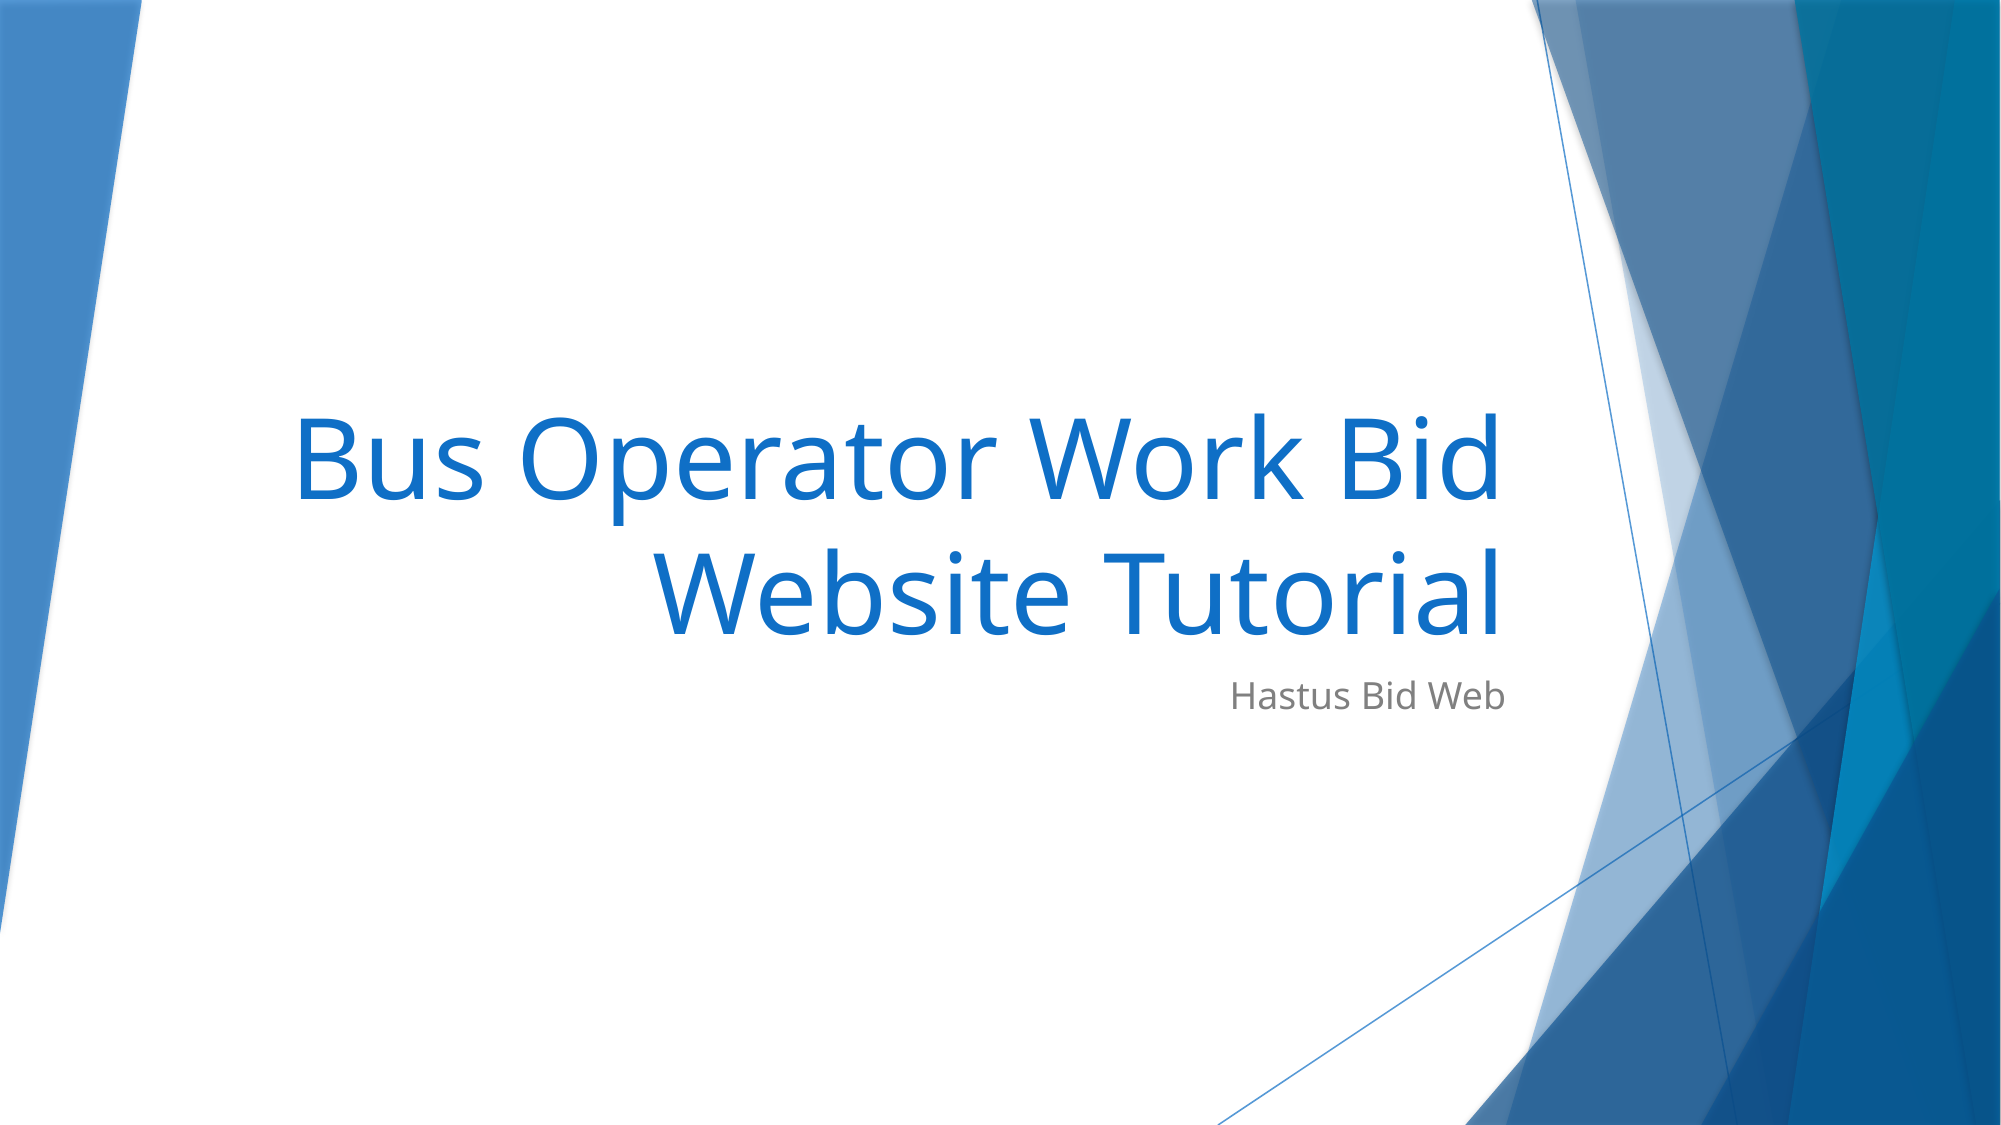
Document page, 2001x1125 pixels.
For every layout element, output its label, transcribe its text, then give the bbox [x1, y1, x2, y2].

subtitle Hastus Bid Web [247, 664, 1522, 845]
title Bus Operator Work Bid Website Tutorial [247, 394, 1522, 664]
